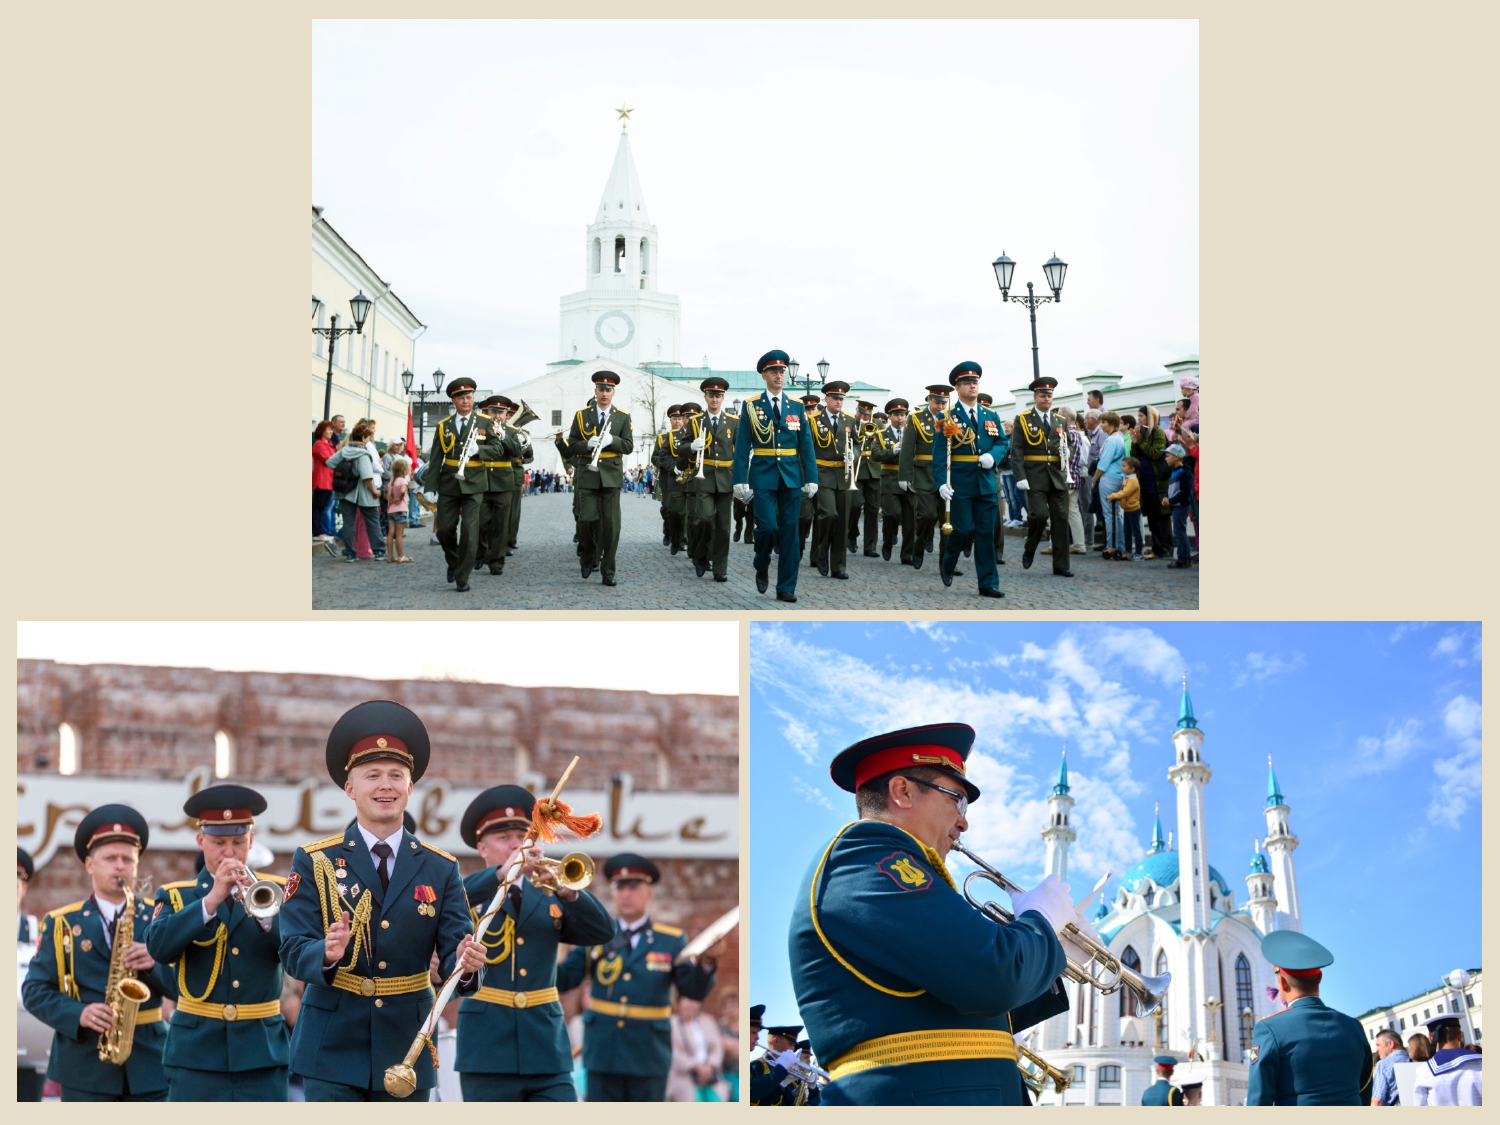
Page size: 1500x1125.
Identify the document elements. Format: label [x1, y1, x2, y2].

list [17, 621, 739, 1102]
picture [750, 621, 1483, 1107]
picture [312, 18, 1199, 610]
